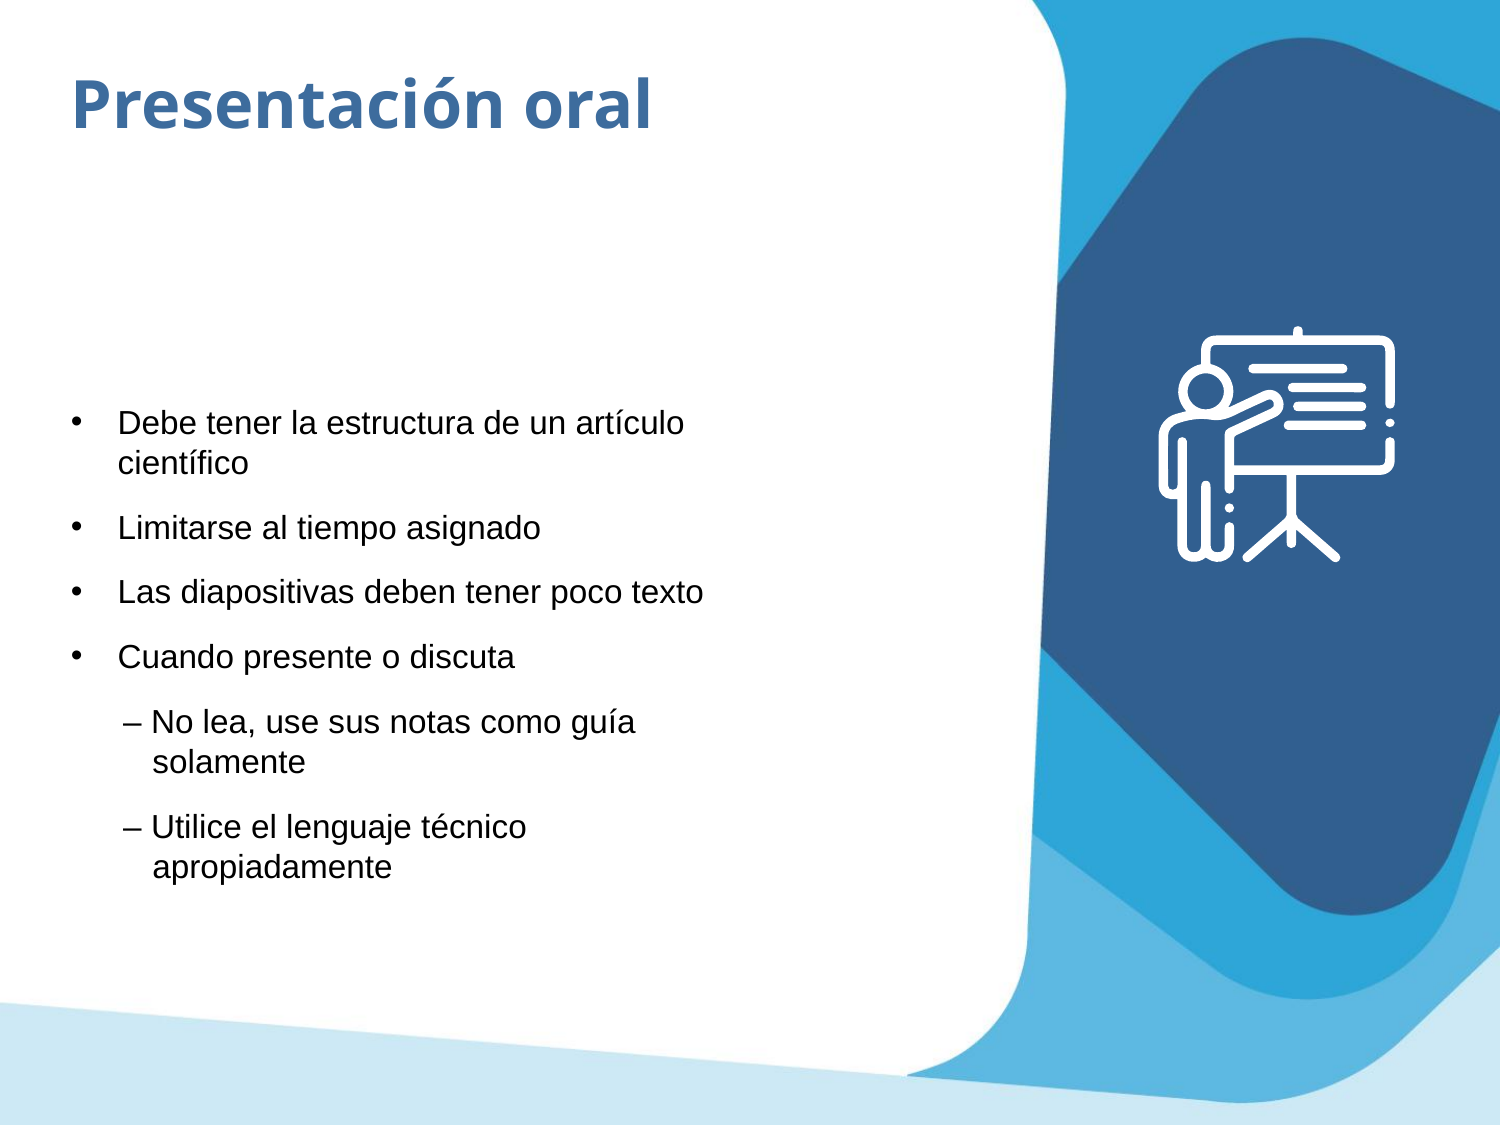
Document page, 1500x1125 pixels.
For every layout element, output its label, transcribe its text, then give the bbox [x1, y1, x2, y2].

text_box Presentación oral [70, 62, 811, 143]
picture [0, 0, 1500, 1125]
text_box Debe tener la estructura de un artículo científico Limitarse al tiempo asignado Las diapositivas deben tener poco texto Cuando presente o discuta – No lea, use sus notas como guía solamente – Utilice el lenguaje técnico apropiadamente [70, 239, 750, 1047]
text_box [1158, 325, 1396, 563]
